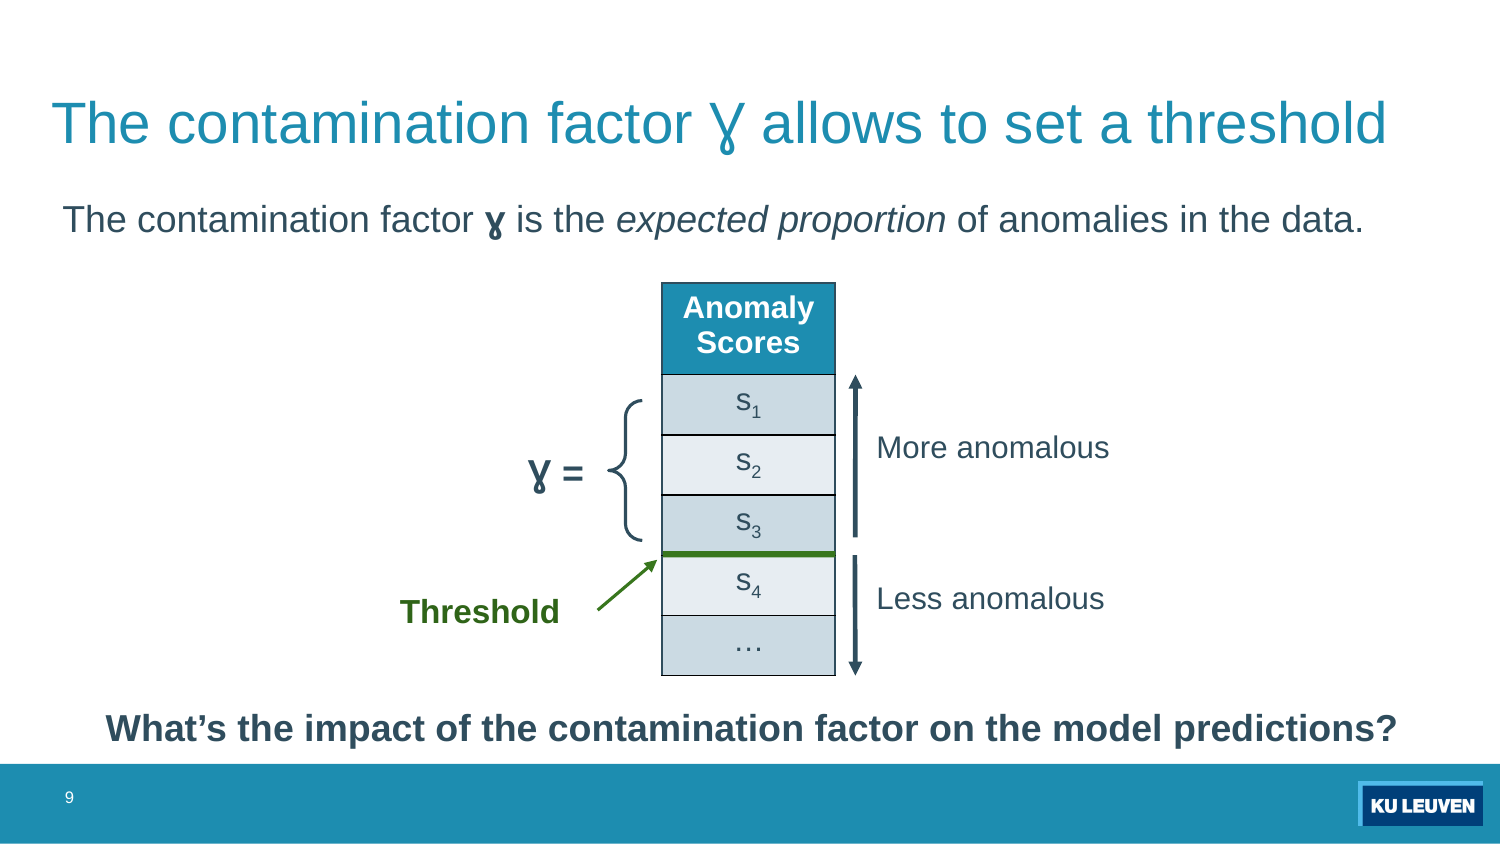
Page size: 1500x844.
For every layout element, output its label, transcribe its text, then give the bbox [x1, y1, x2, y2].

picture [1358, 781, 1483, 826]
text_box Ɣ = [512, 433, 624, 509]
list More anomalous [865, 421, 1152, 496]
table_cell s4 [663, 561, 834, 615]
title The contamination factor Ɣ allows to set a threshold [51, 72, 1449, 167]
slide_number ‹#› [64, 765, 155, 830]
list The contamination factor ɣ is the expected proportion of anomalies in the data. [51, 189, 1449, 689]
text_box [624, 400, 643, 541]
table_cell s1 [663, 375, 834, 434]
table_cell … [663, 616, 834, 675]
text_box Threshold [363, 575, 598, 646]
list Less anomalous [865, 573, 1152, 647]
table_cell s2 [663, 436, 834, 494]
text_box What’s the impact of the contamination factor on the model predictions? [51, 689, 1454, 765]
table_cell s3 [663, 496, 834, 551]
table_header Anomaly Scores [663, 284, 834, 374]
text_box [597, 559, 658, 611]
